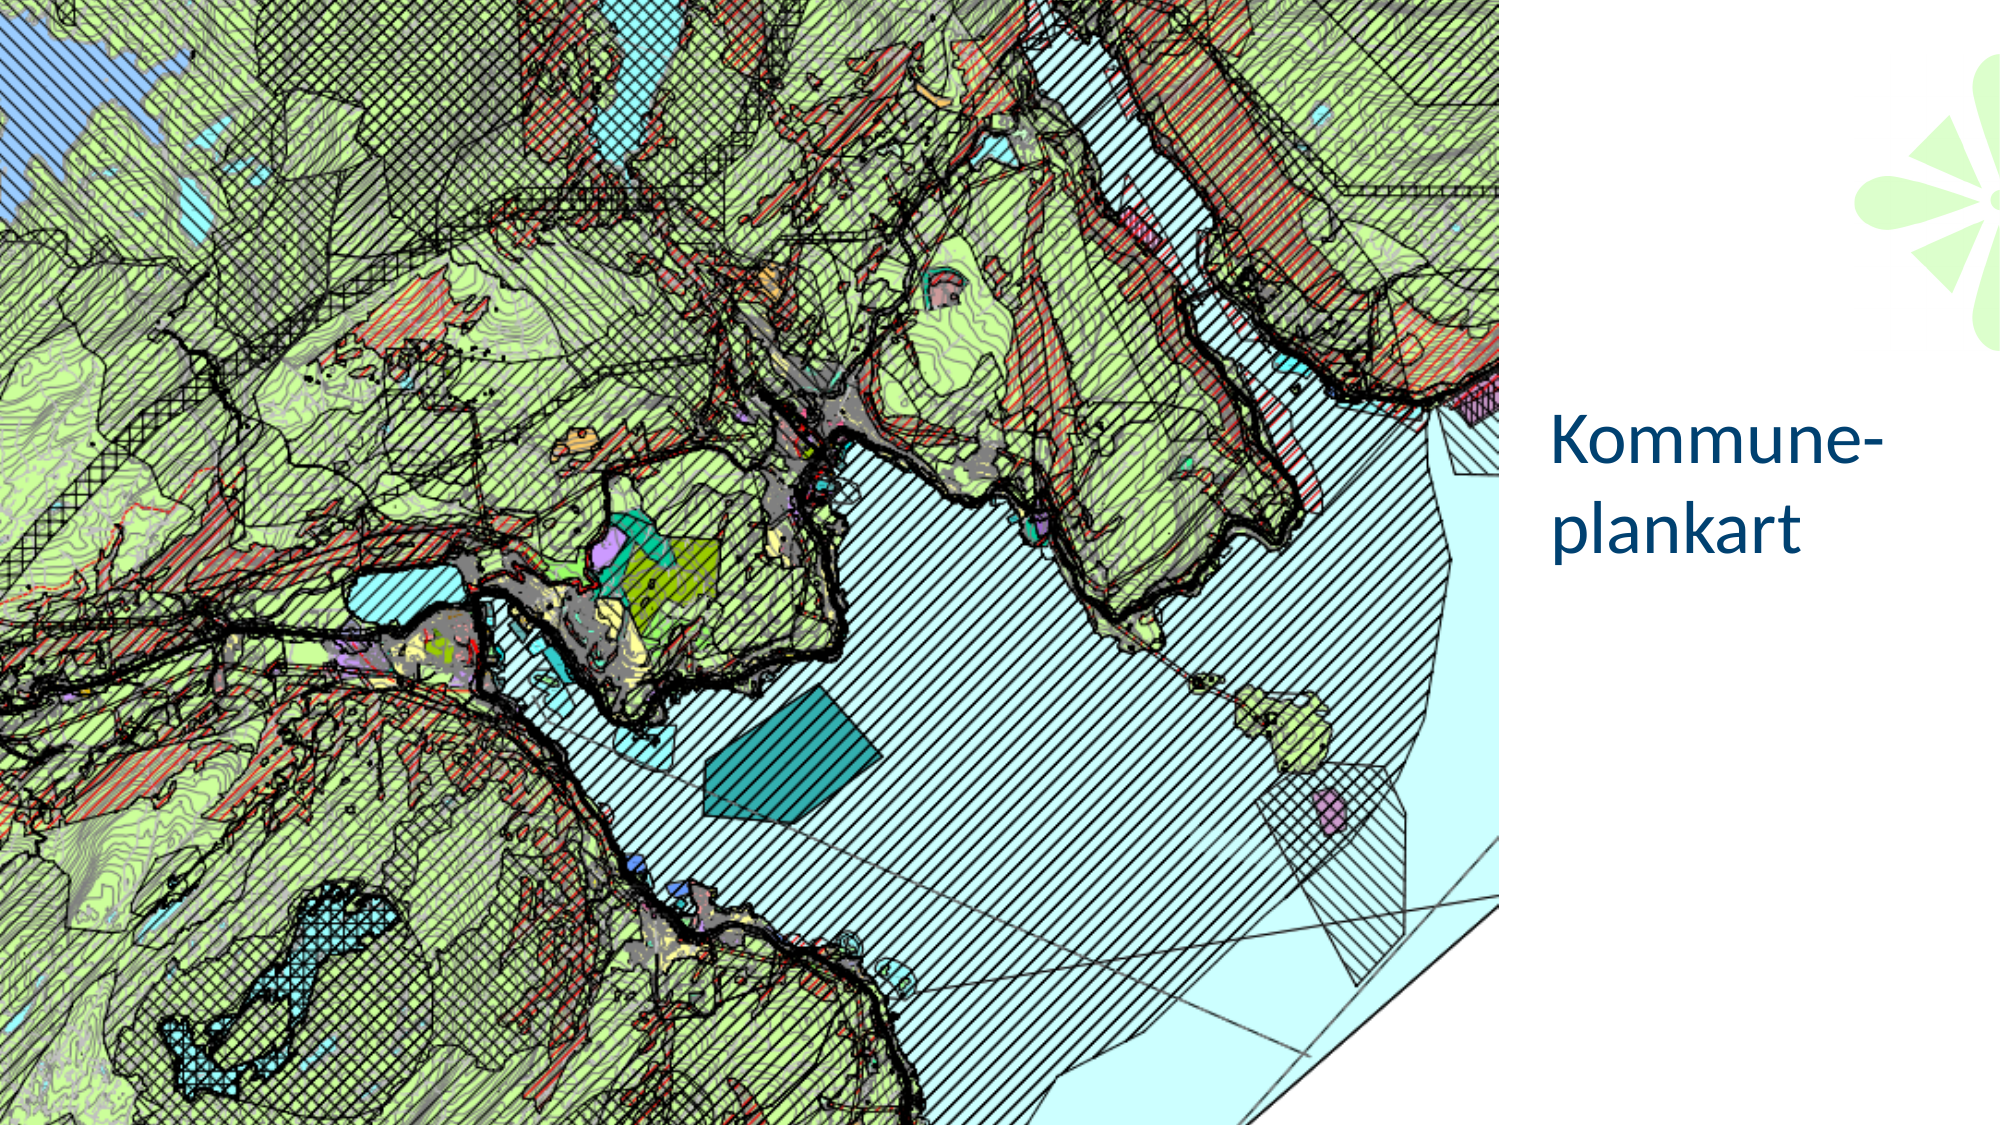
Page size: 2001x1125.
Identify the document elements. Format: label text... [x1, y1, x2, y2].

text_box Kommune- plankart [1535, 381, 1958, 577]
picture [1854, 54, 2000, 351]
picture [0, 0, 1499, 1125]
